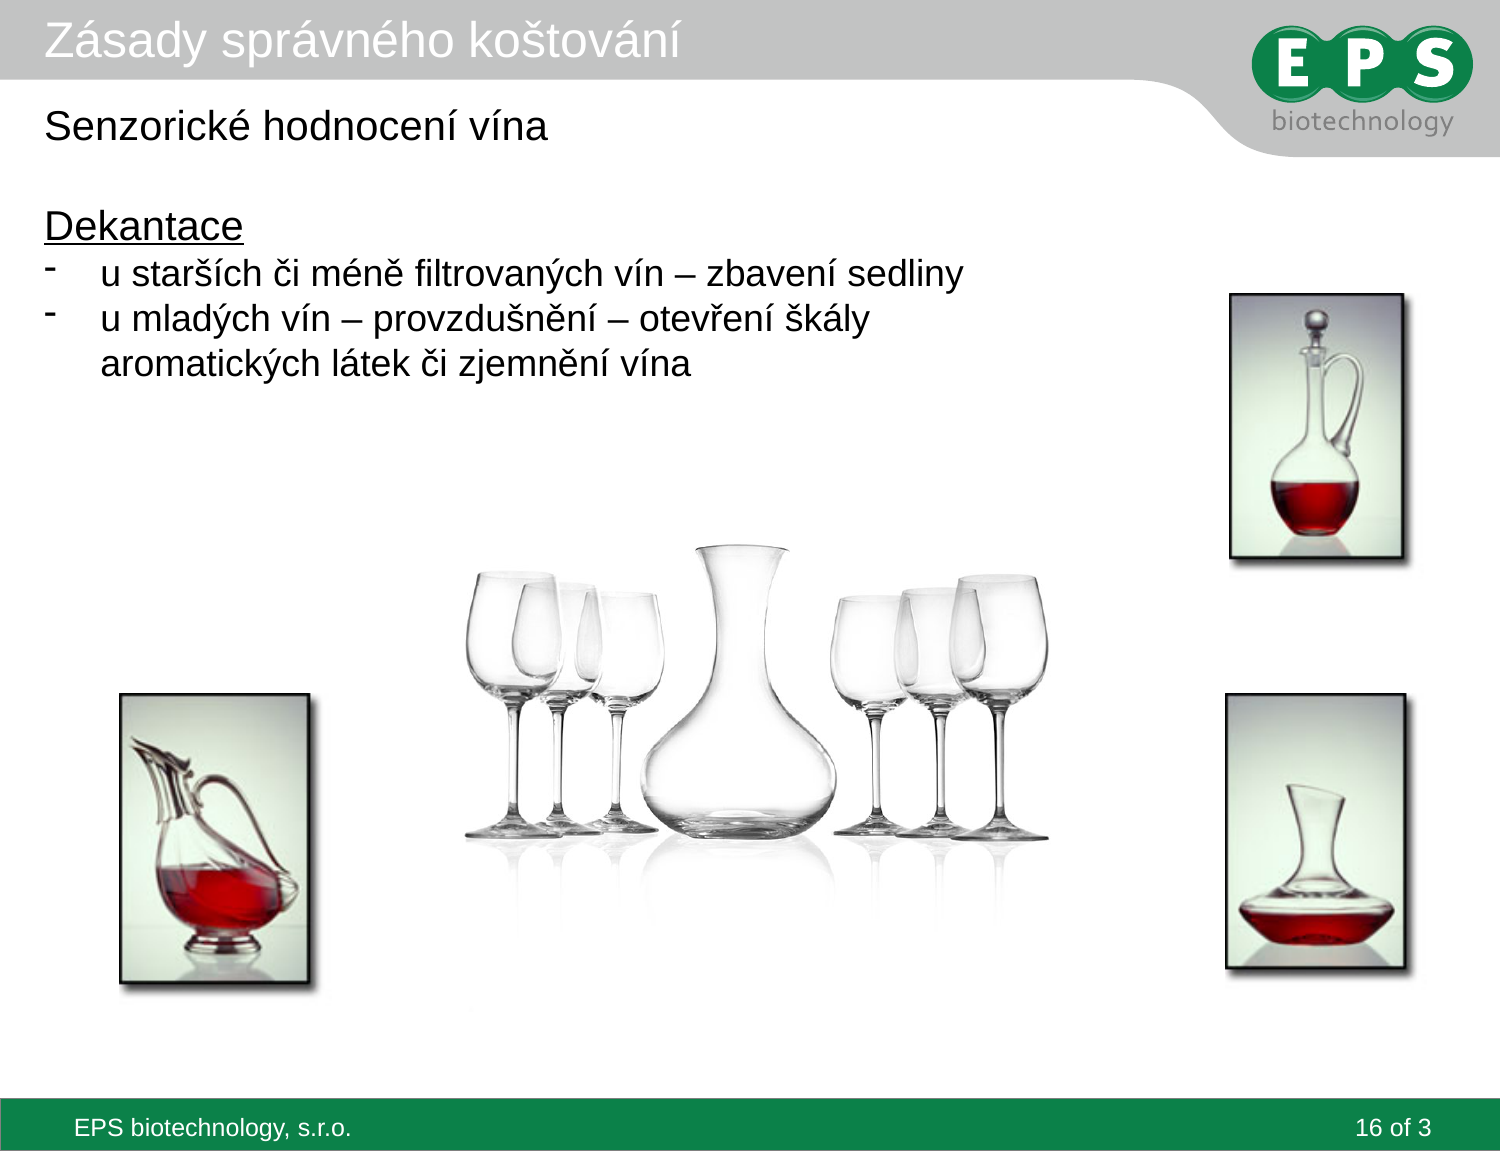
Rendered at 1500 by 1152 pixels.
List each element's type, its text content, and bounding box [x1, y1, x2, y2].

picture [1225, 693, 1428, 990]
title Zásady správného koštování [29, 0, 1380, 80]
list Senzorické hodnocení vína Dekantace u starších či méně filtrovaných vín – zbavení sedliny u mladých vín – provzdušnění – otevření škály aromatických látek či zjemnění vína [29, 91, 1057, 175]
picture [1228, 293, 1424, 580]
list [442, 391, 1064, 1012]
picture [118, 693, 332, 1006]
